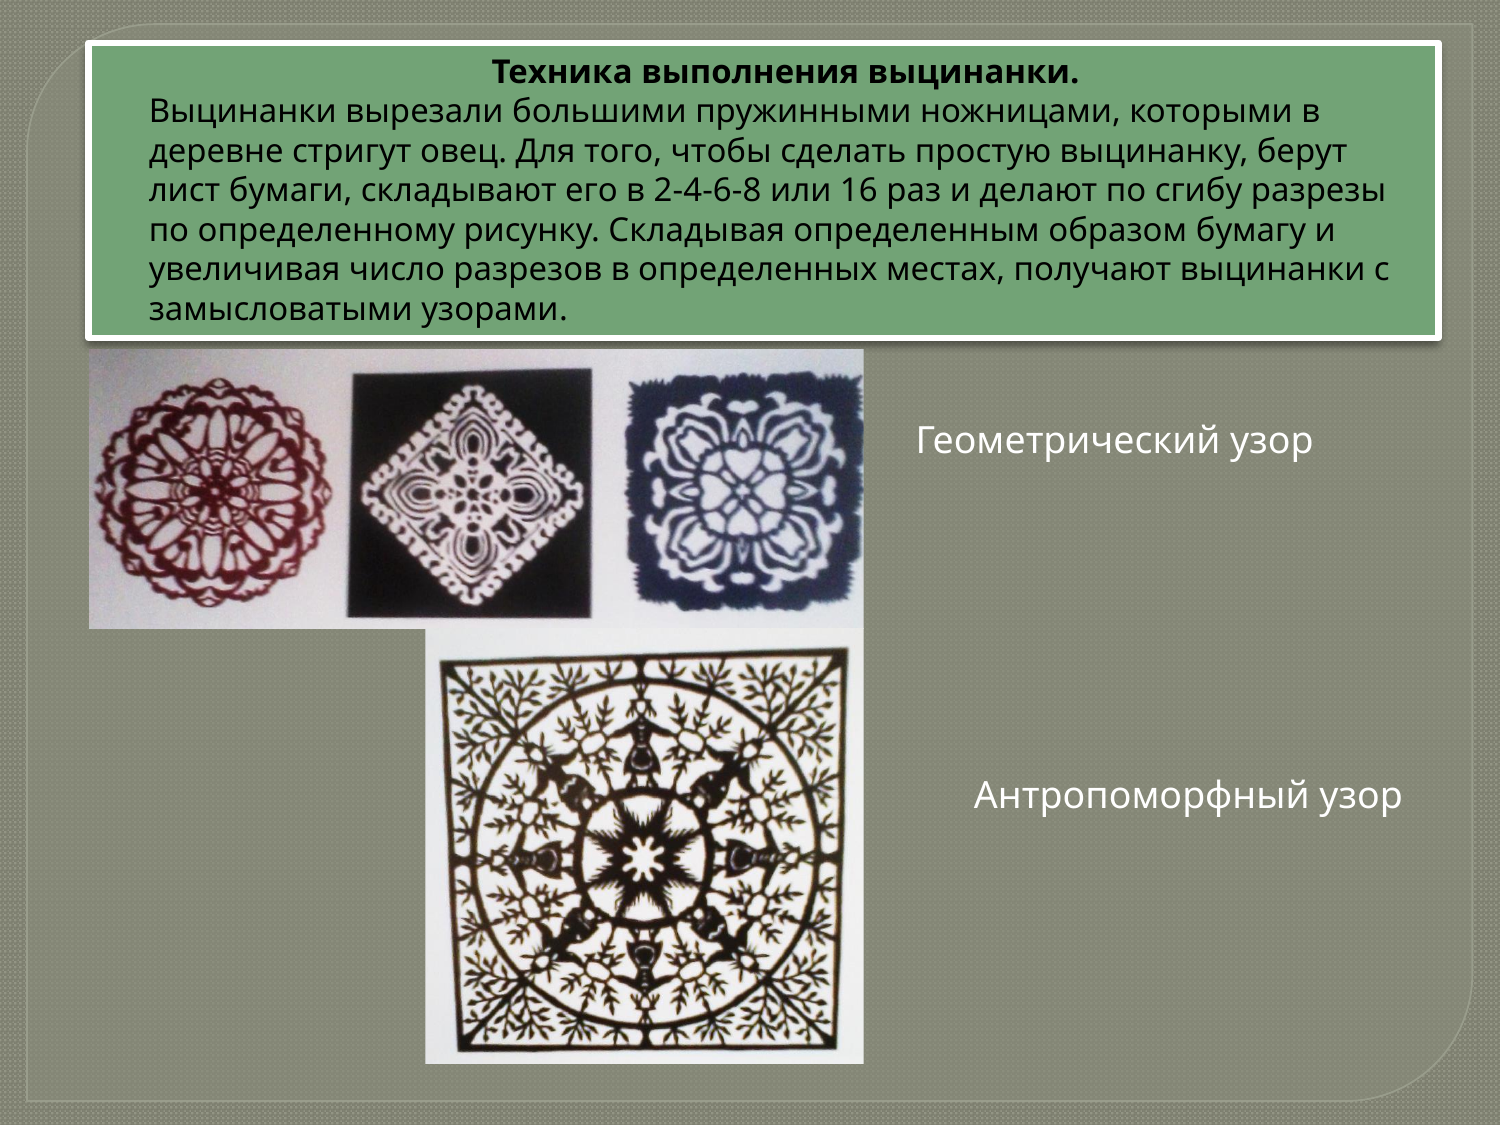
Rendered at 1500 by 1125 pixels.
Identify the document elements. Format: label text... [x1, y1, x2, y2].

picture [89, 101, 864, 1064]
list Техника выполнения выцинанки. Выцинанки вырезали большими пружинными ножницами, которыми в деревне стригут овец. Для того, чтобы сделать простую выцинанку, берут лист бумаги, складывают его в 2-4-6-8 или 16 раз и делают по сгибу разрезы по определенному рисунку. Складывая определенным образом бумагу и увеличивая число разрезов в определенных местах, получают выцинанки с замысловатыми узорами. [85, 40, 1442, 341]
text_box Геометрический узор [900, 408, 1329, 469]
text_box Антропоморфный узор [959, 763, 1428, 823]
